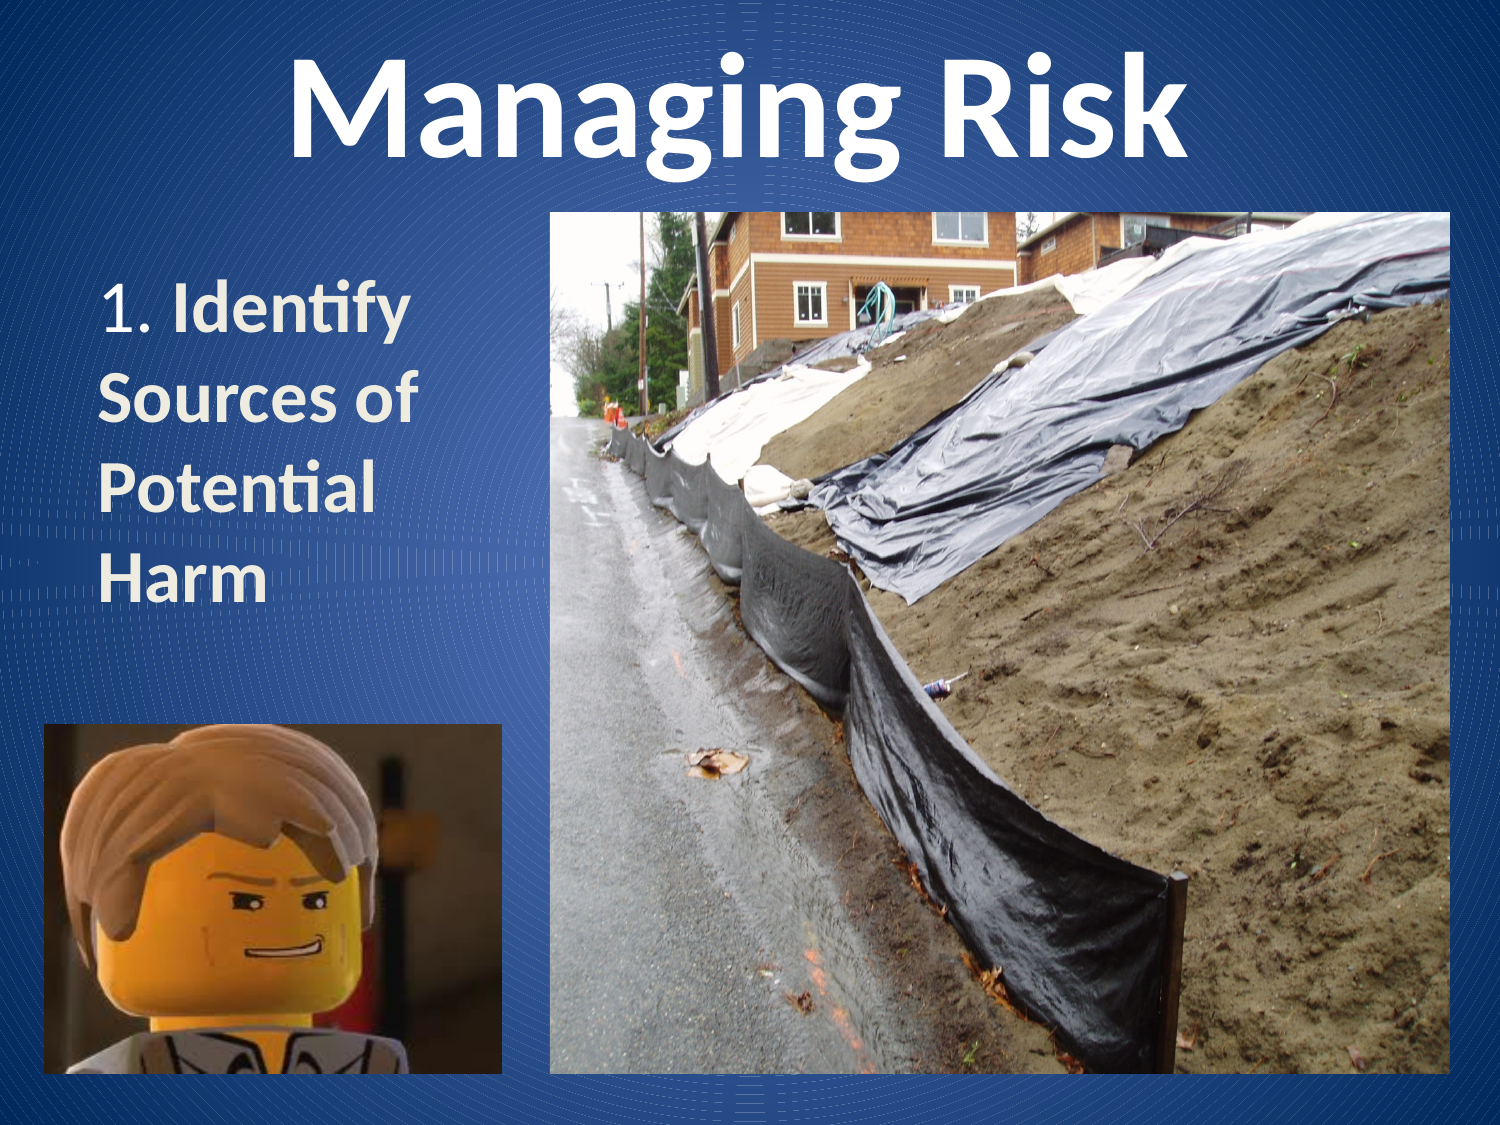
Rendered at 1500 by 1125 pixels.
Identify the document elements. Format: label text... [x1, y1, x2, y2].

title Managing Risk [62, 45, 1413, 150]
list 1. Identify Sources of Potential Harm [0, 249, 488, 613]
picture [44, 724, 502, 1074]
picture [549, 212, 1451, 1074]
